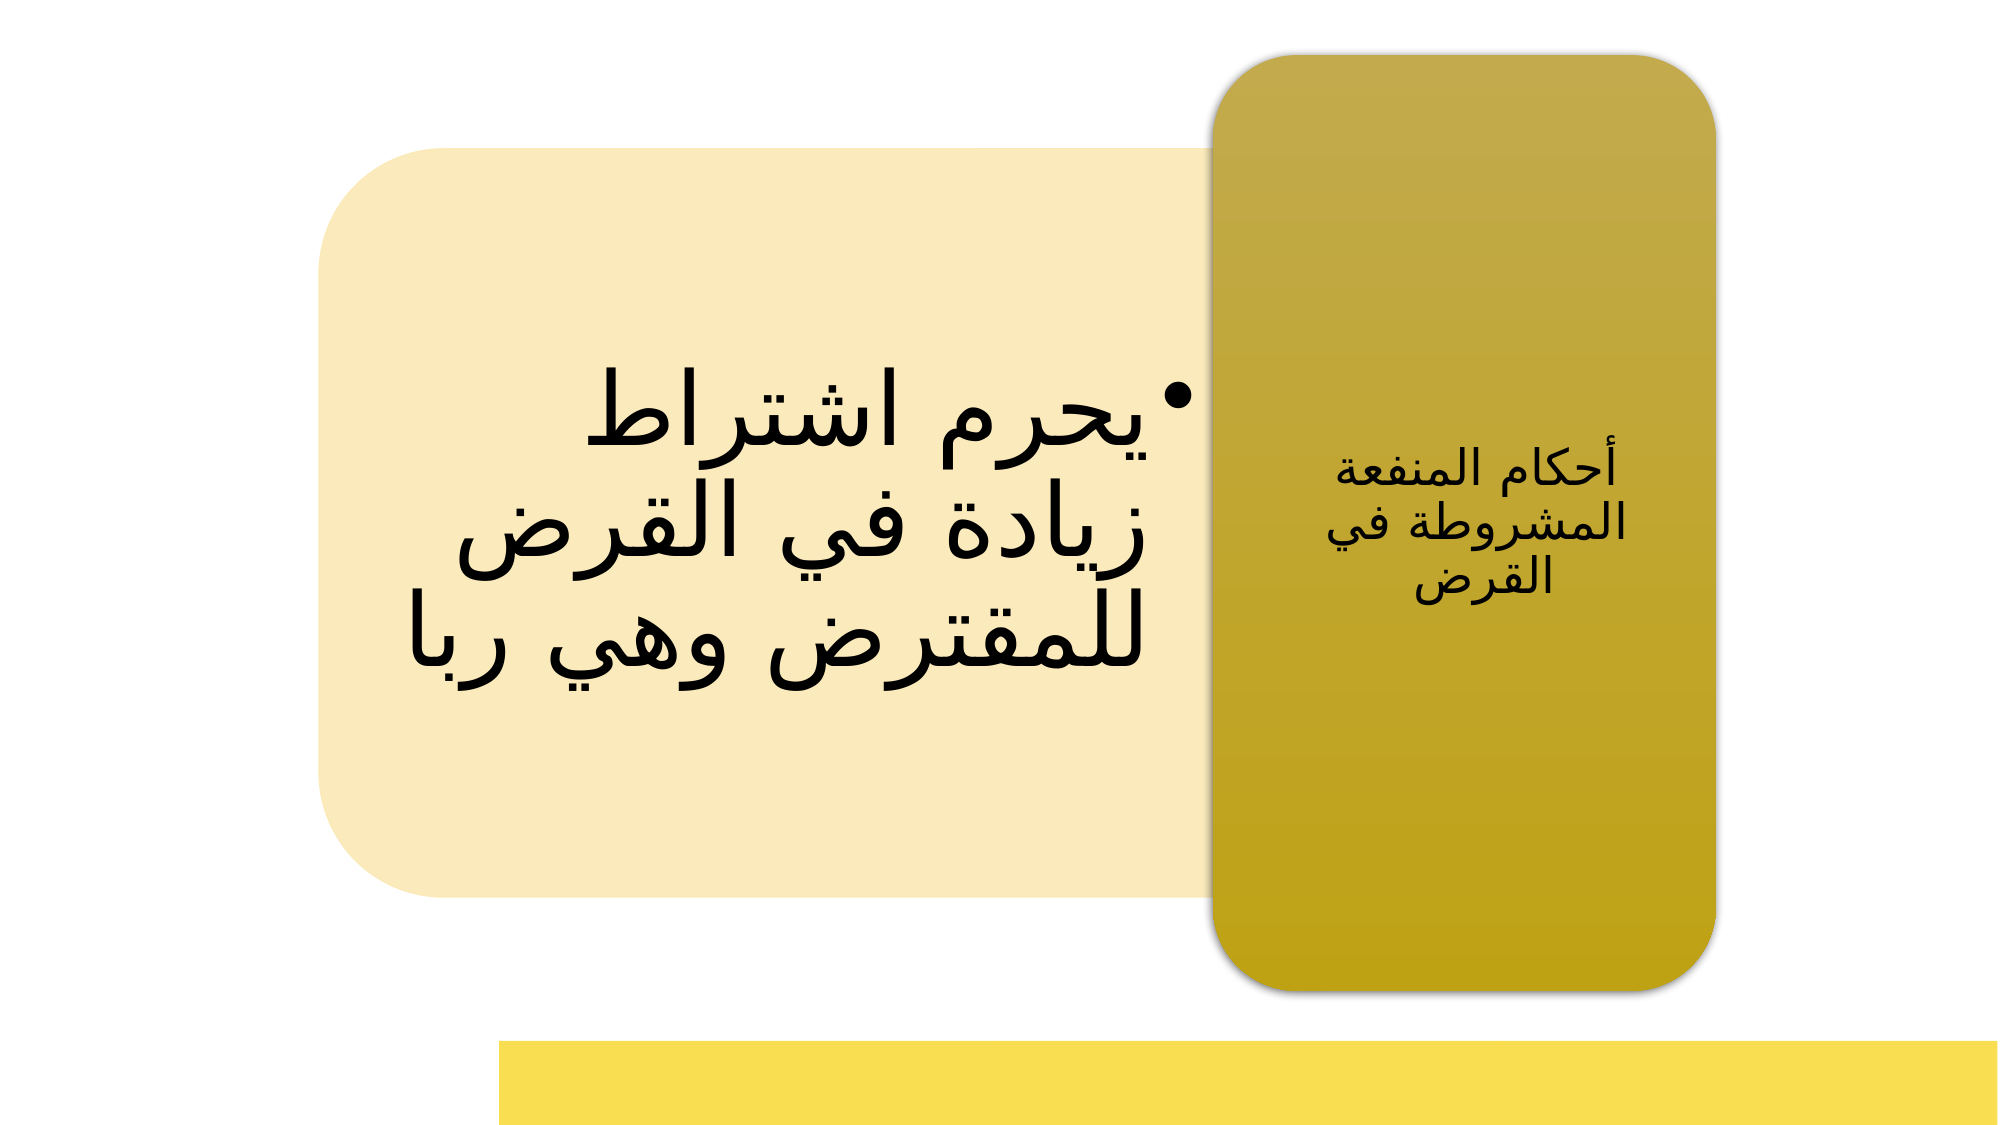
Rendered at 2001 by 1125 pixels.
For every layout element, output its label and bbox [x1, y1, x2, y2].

text_box [1499, 1040, 1998, 1125]
text_box [998, 1040, 1499, 1125]
text_box [318, 55, 1716, 991]
text_box [498, 1040, 998, 1125]
